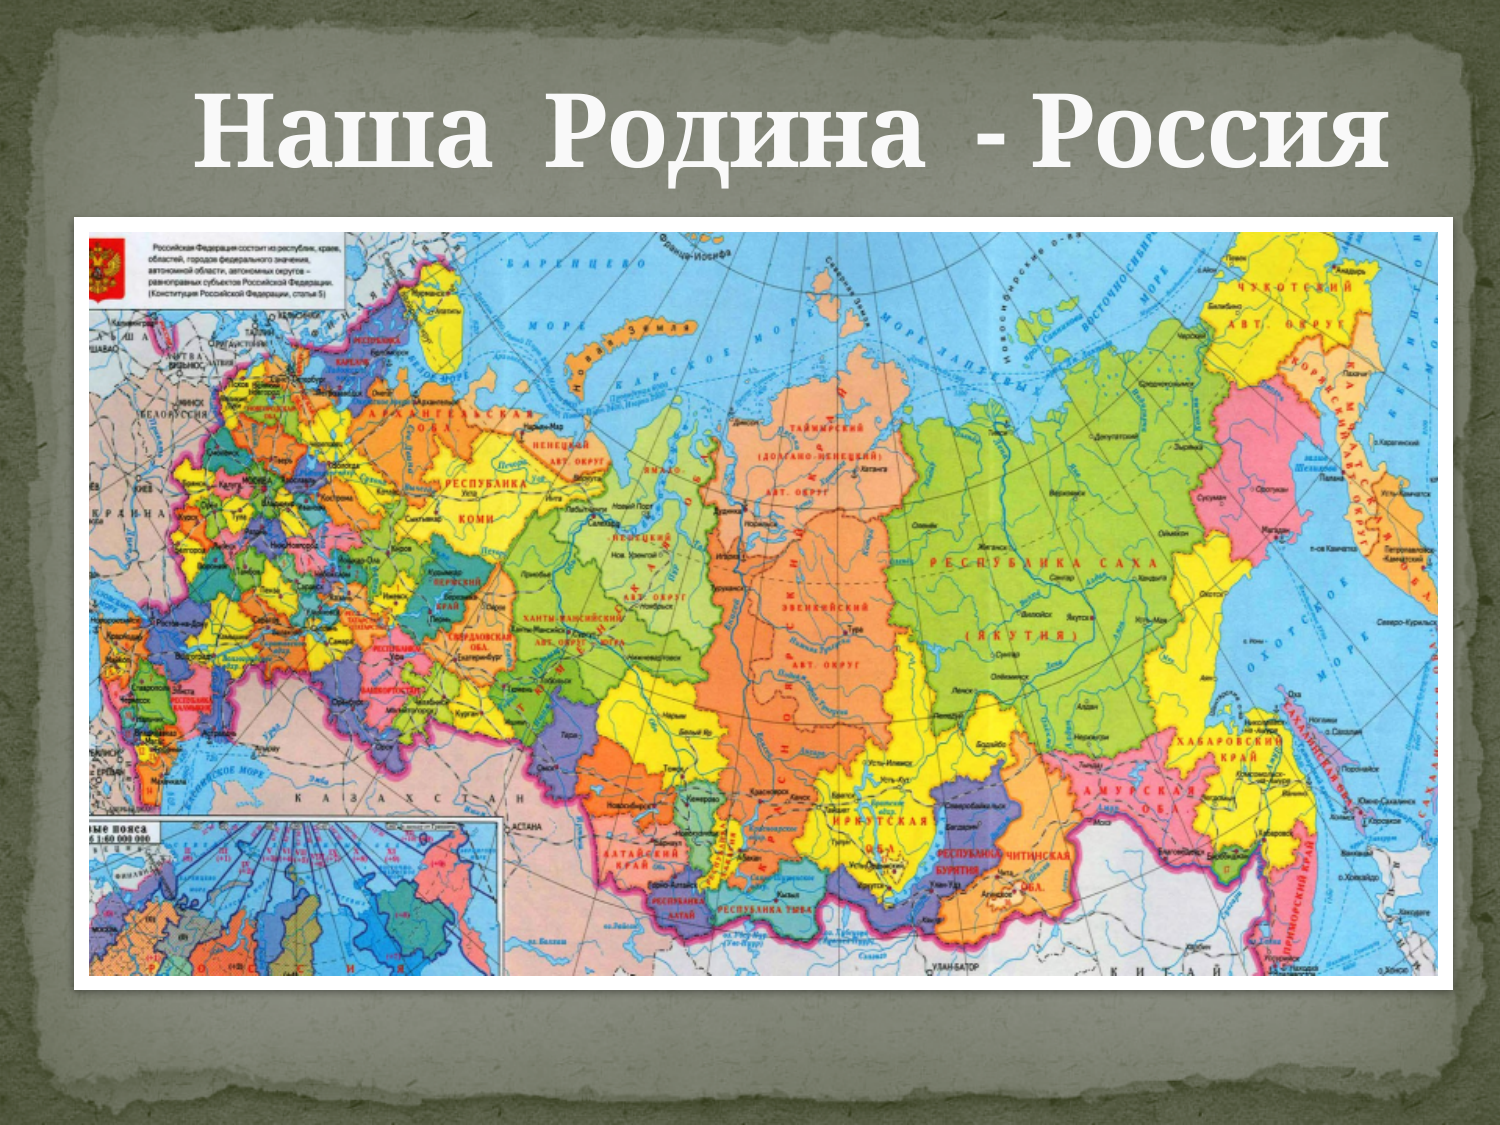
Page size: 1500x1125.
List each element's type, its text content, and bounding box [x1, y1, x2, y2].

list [91, 234, 1436, 974]
title Наша Родина - Россия [74, 24, 1425, 197]
